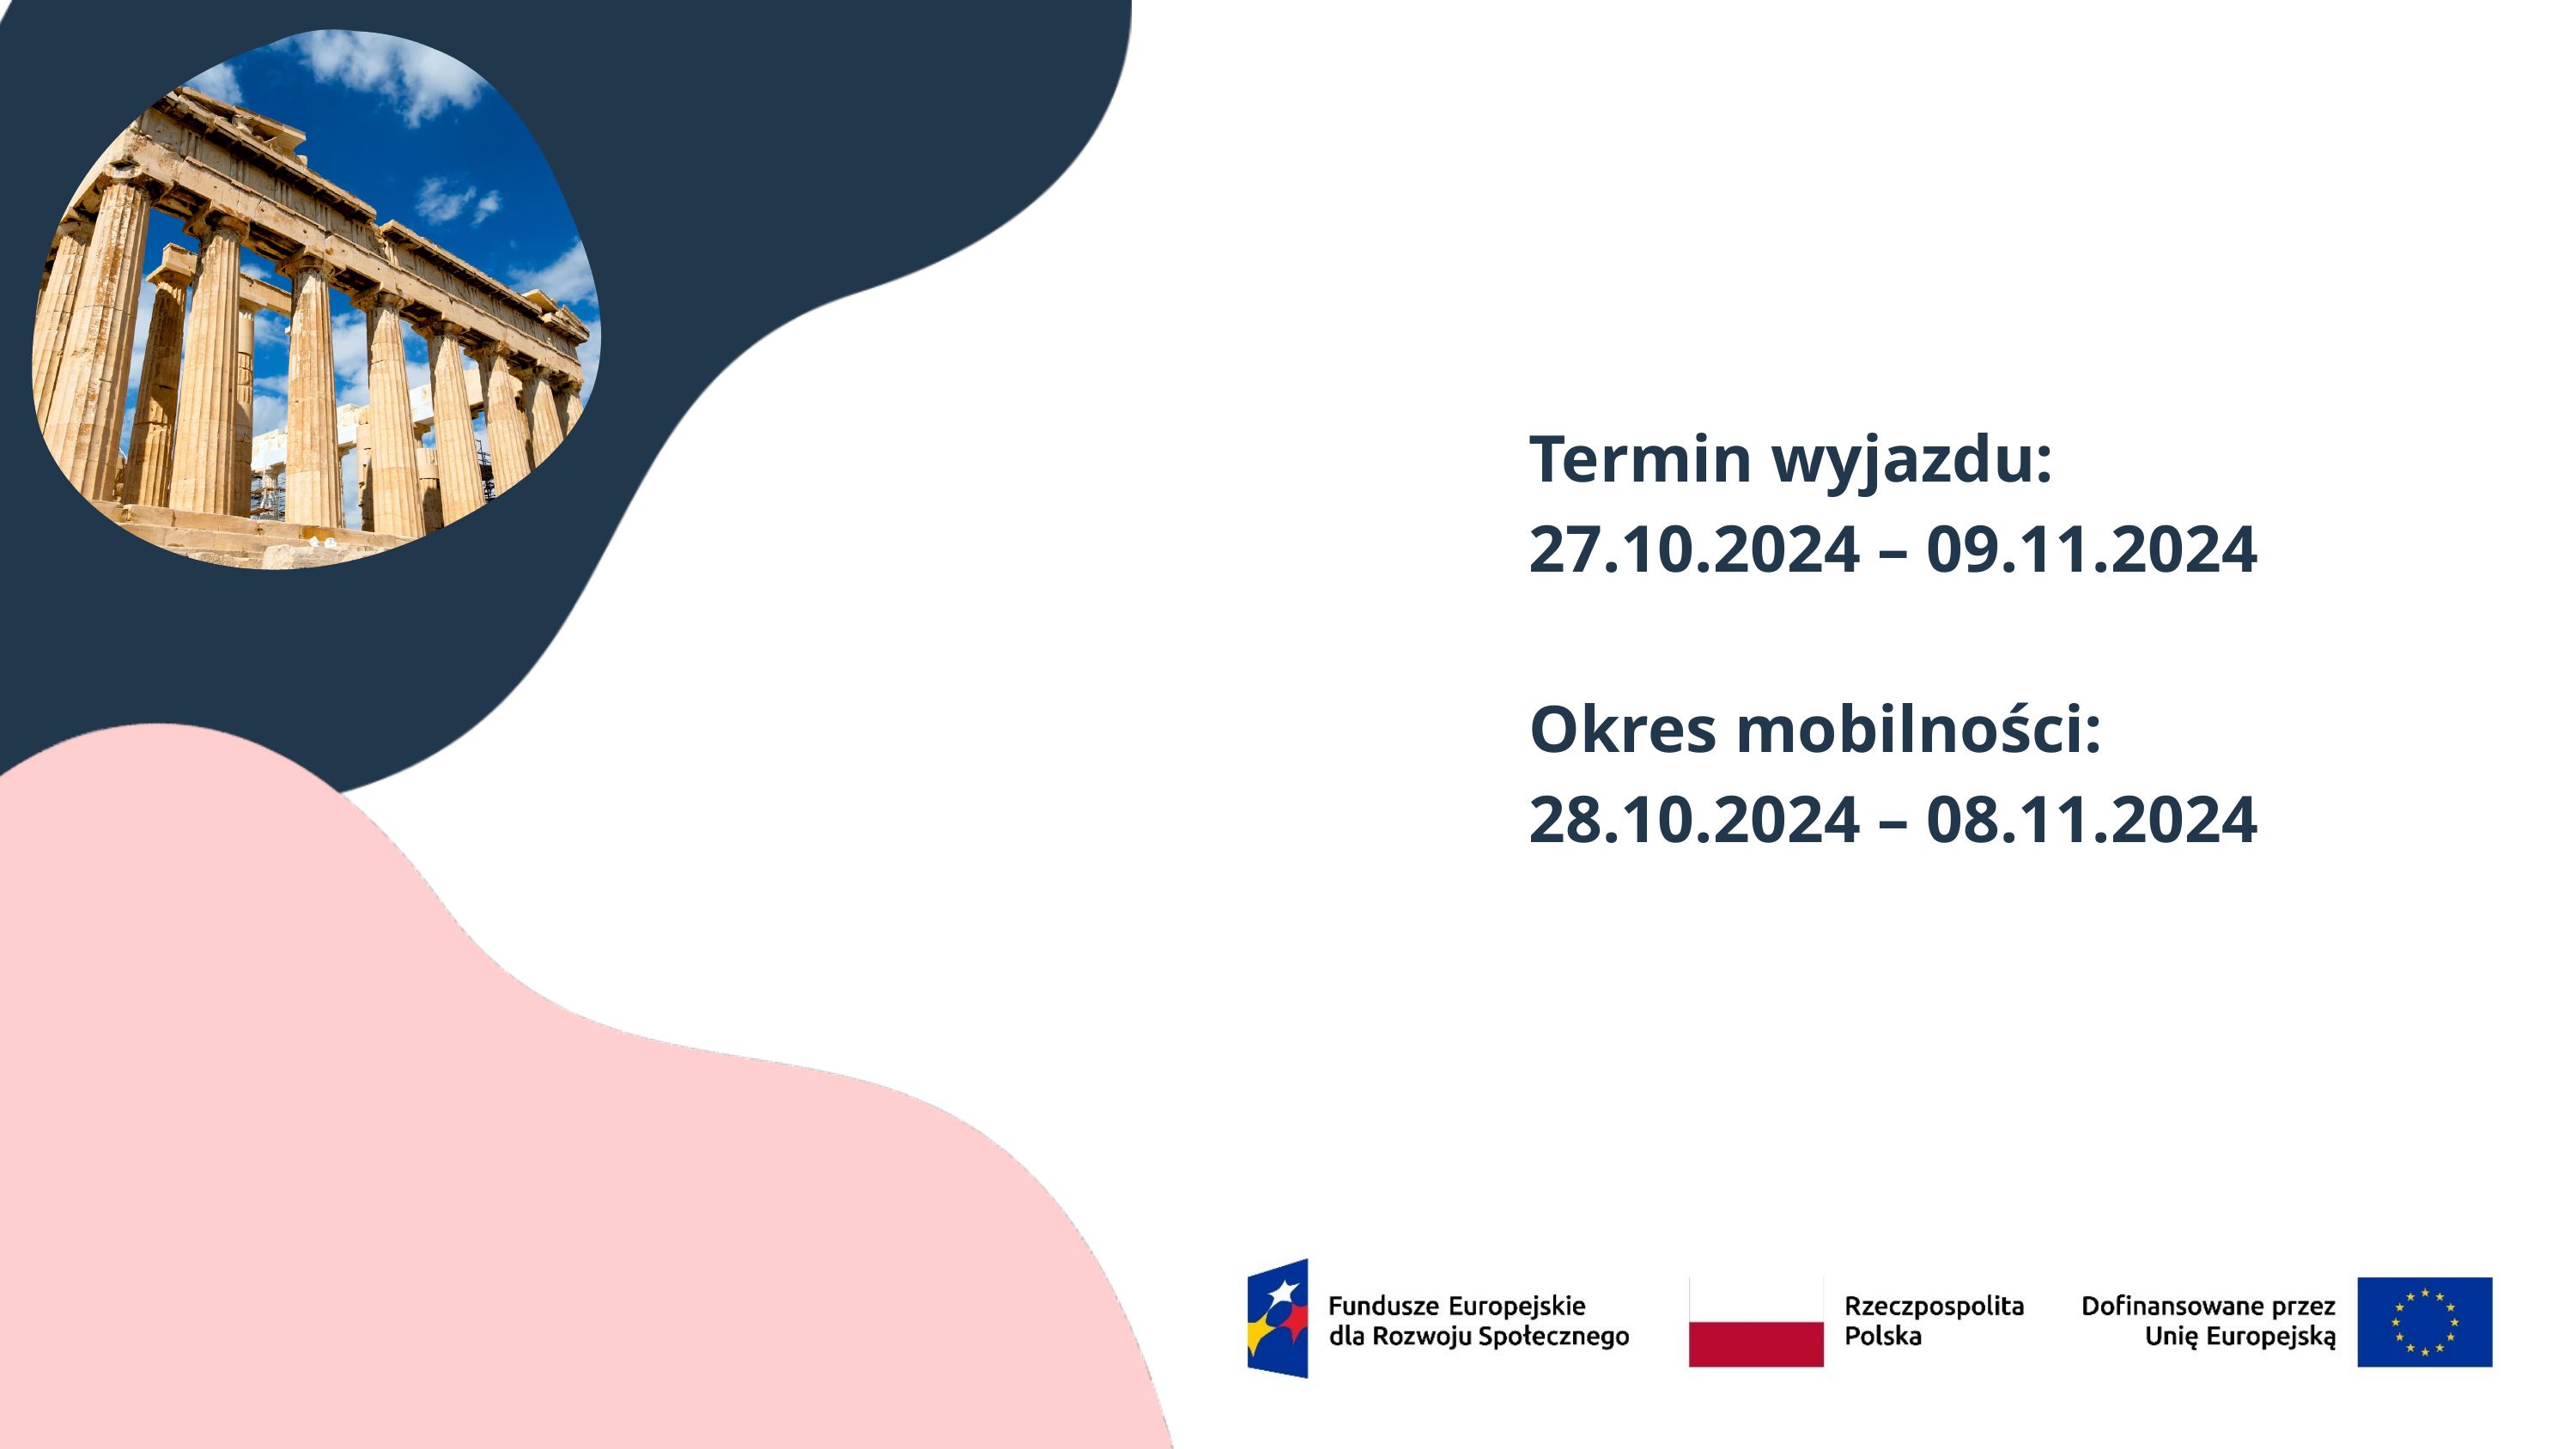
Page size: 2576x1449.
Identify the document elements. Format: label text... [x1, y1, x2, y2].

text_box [31, 29, 602, 570]
picture [0, 0, 1176, 1449]
picture [1218, 1228, 2523, 1410]
text_box Termin wyjazdu: 27.10.2024 – 09.11.2024 Okres mobilności: 28.10.2024 – 08.11.2024 [1528, 404, 2391, 856]
